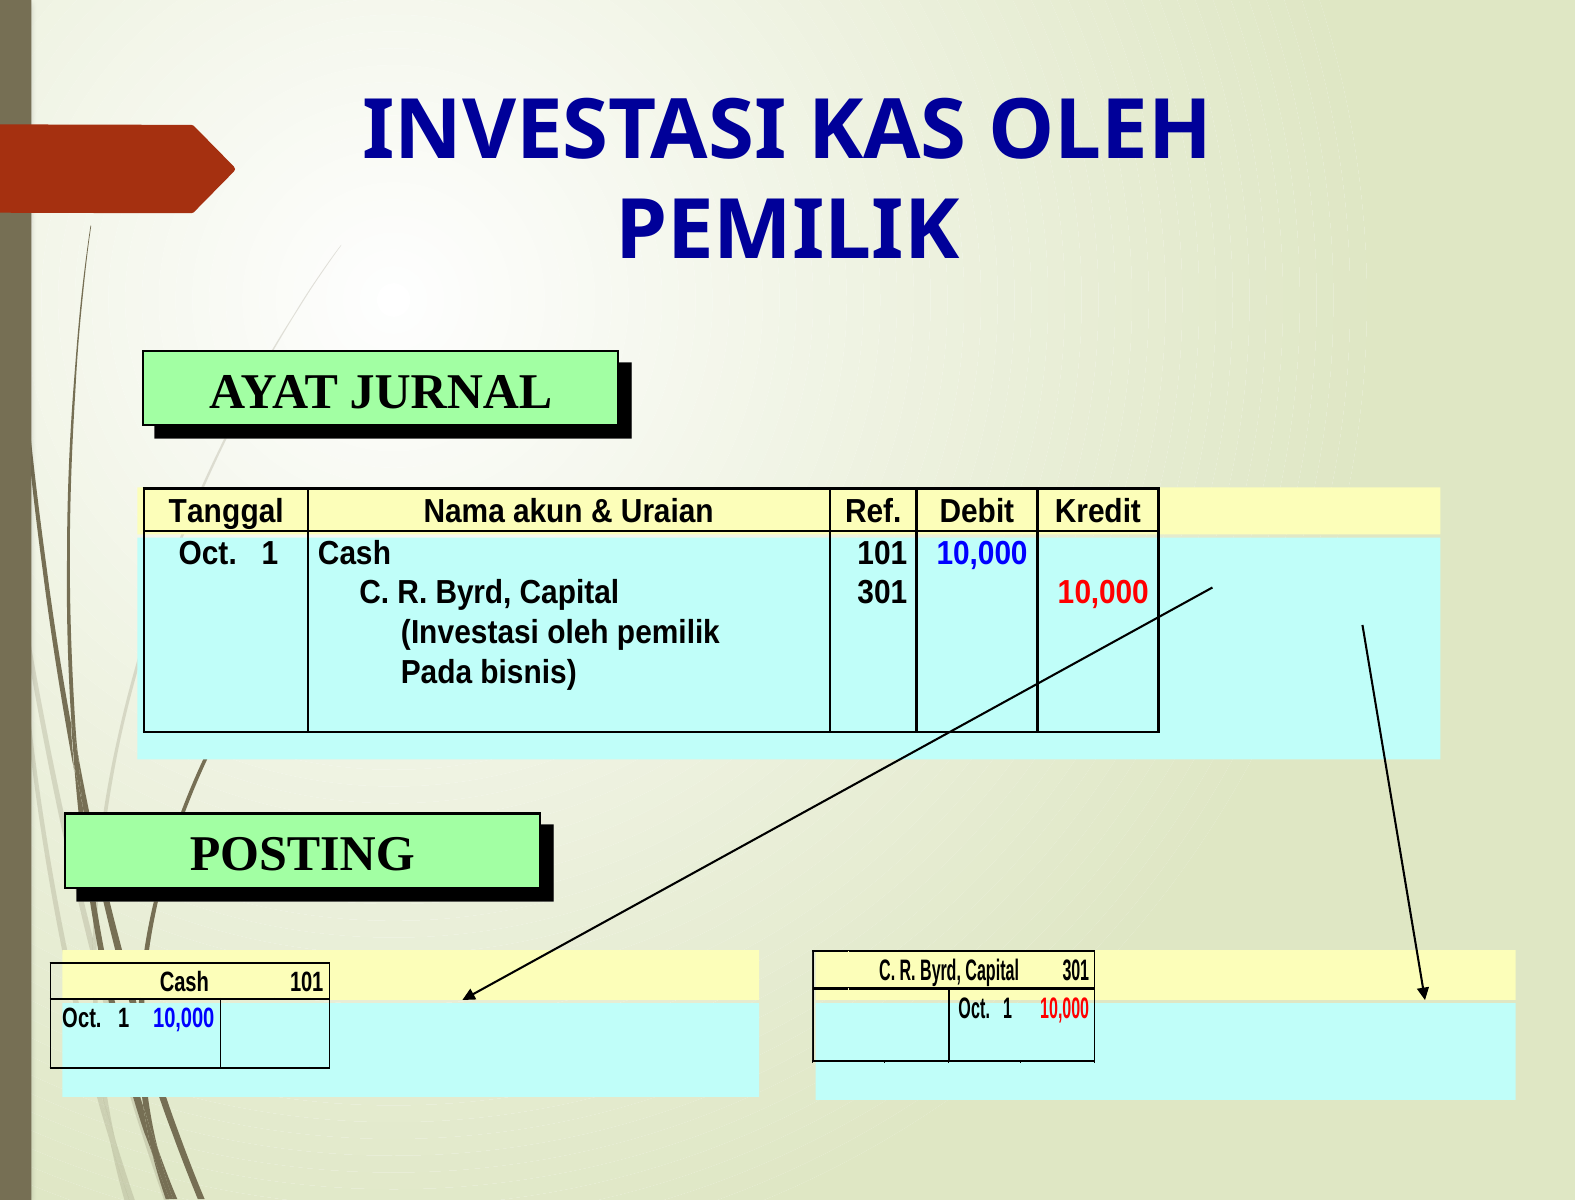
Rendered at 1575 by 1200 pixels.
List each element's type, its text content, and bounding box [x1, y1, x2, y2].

text_box INVESTASI KAS OLEH PEMILIK [183, 68, 1392, 283]
text_box [62, 950, 551, 961]
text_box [142, 487, 1463, 781]
text_box POSTING [64, 813, 540, 888]
text_box [536, 950, 760, 961]
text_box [812, 949, 1522, 1102]
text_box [49, 962, 939, 1138]
text_box AYAT JURNAL [142, 350, 618, 426]
